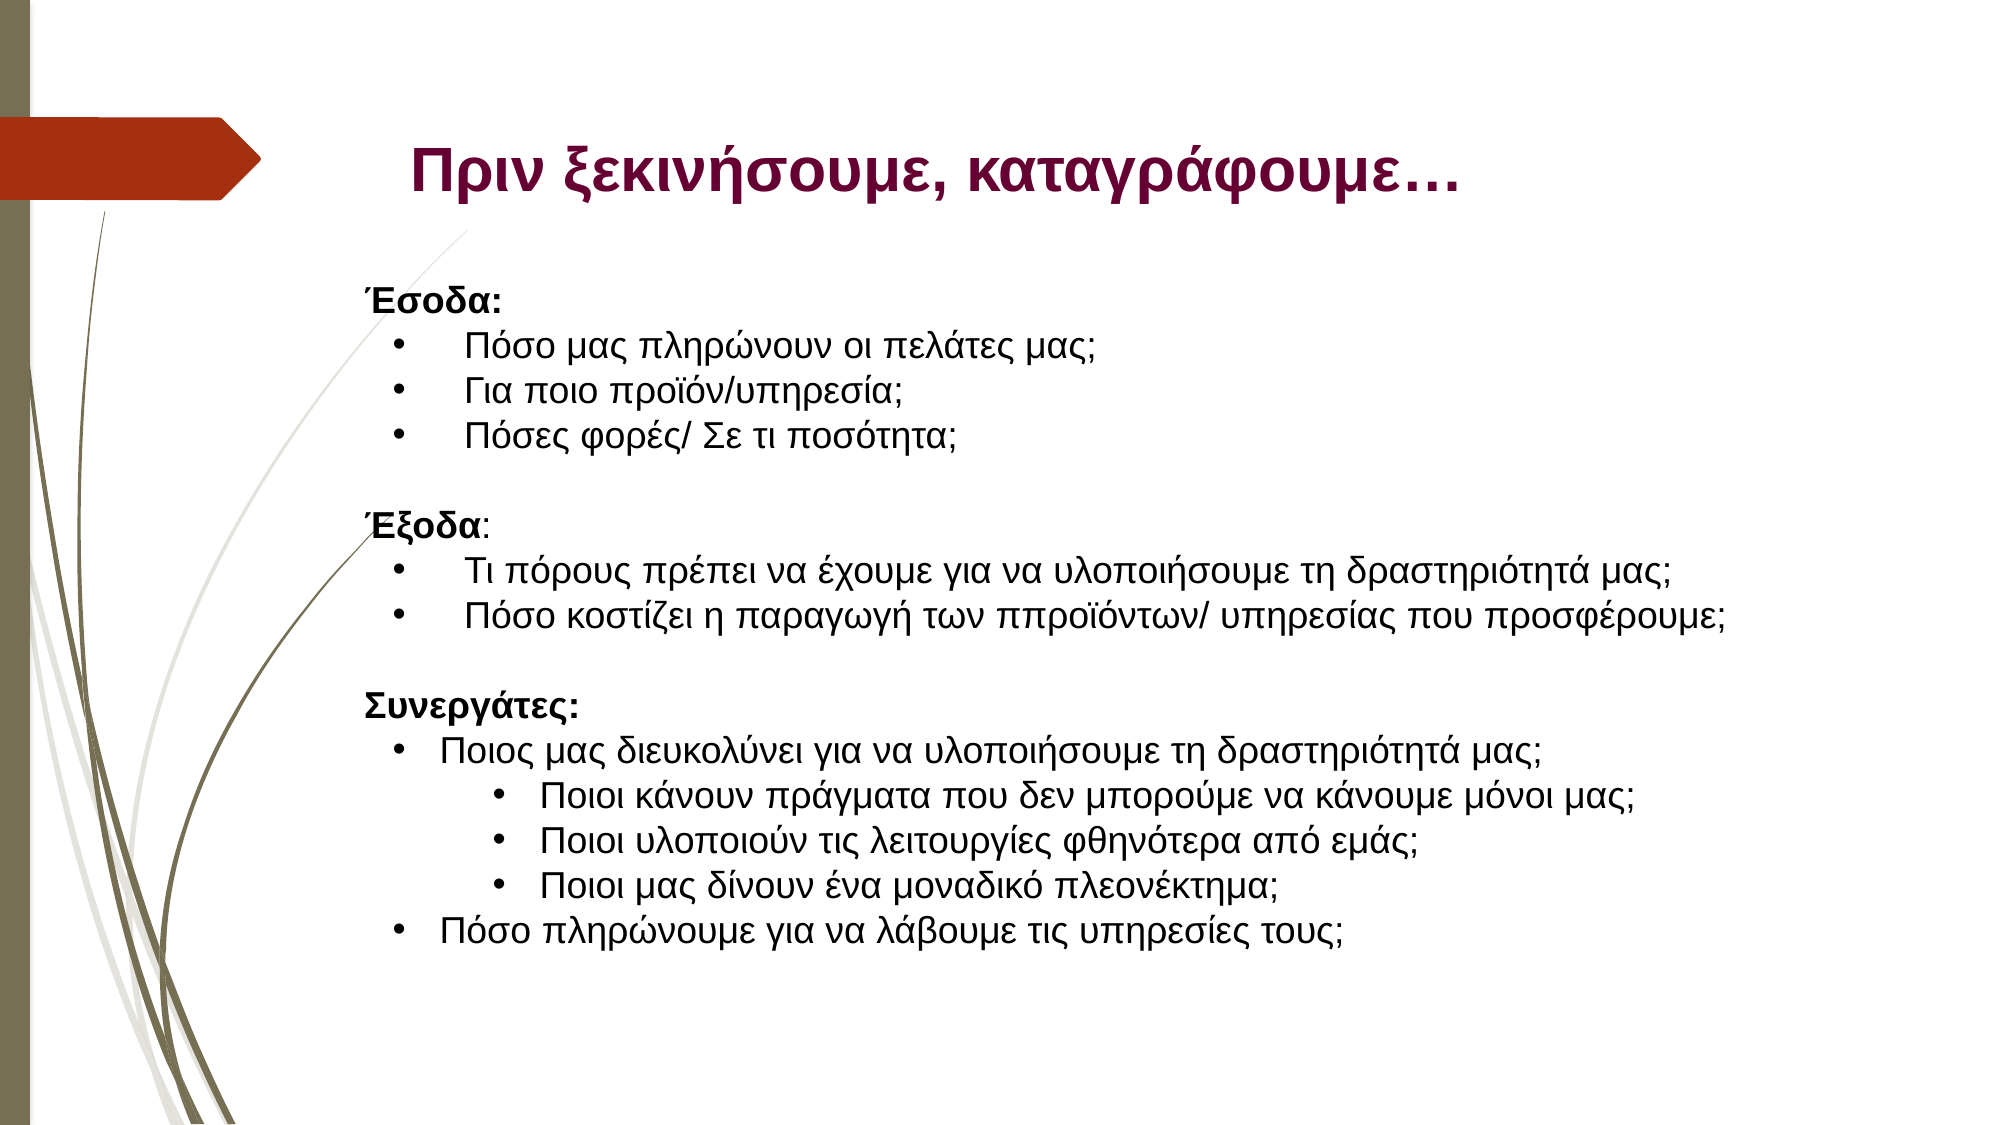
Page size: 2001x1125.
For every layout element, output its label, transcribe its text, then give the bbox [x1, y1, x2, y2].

text_box Έσοδα: Πόσο μας πληρώνουν οι πελάτες μας; Για ποιο προϊόν/υπηρεσία; Πόσες φορές/ Σε τι ποσότητα; Έξοδα: Τι πόρους πρέπει να έχουμε για να υλοποιήσουμε τη δραστηριότητά μας; Πόσο κοστίζει η παραγωγή των ππροϊόντων/ υπηρεσίας που προσφέρουμε; Συνεργάτες: Ποιος μας διευκολύνει για να υλοποιήσουμε τη δραστηριότητά μας; Ποιοι κάνουν πράγματα που δεν μπορούμε να κάνουμε μόνοι μας; Ποιοι υλοποιούν τις λειτουργίες φθηνότερα από εμάς; Ποιοι μας δίνουν ένα μοναδικό πλεονέκτημα; Πόσο πληρώνουμε για να λάβουμε τις υπηρεσίες τους; [344, 255, 1886, 971]
title Πριν ξεκινήσουμε, καταγράφουμε… [404, 114, 1551, 210]
